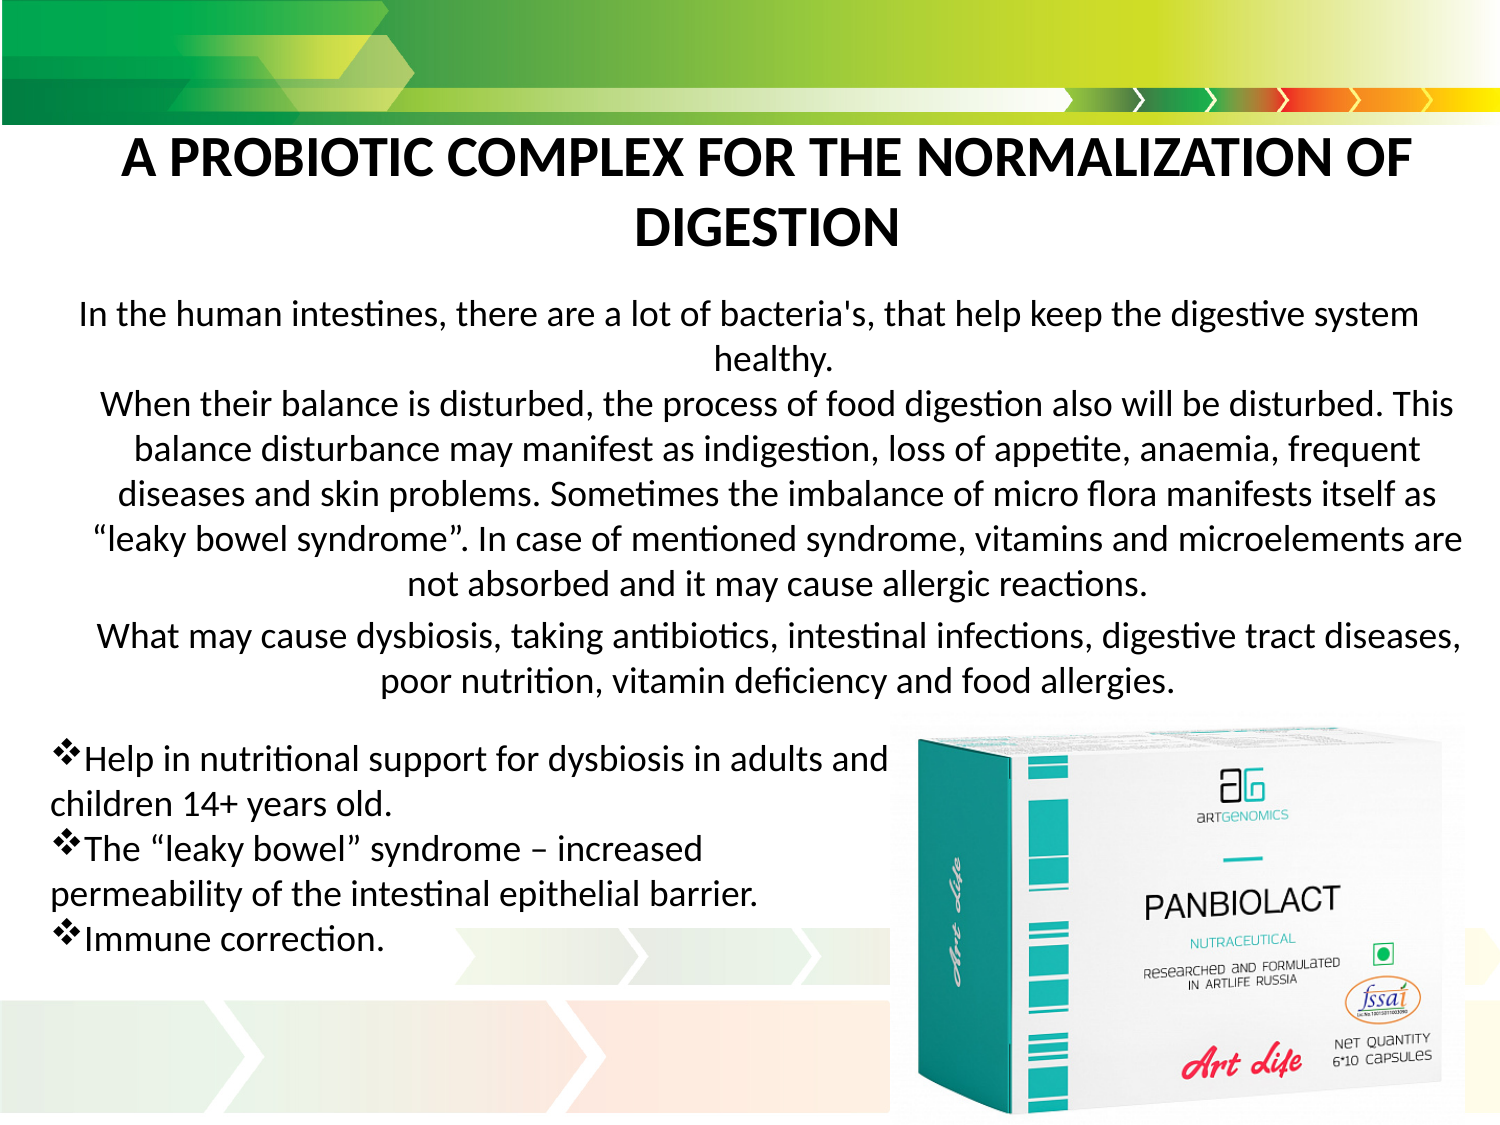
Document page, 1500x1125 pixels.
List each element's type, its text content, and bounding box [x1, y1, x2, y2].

picture [0, 710, 1500, 1125]
text_box Help in nutritional support for dysbiosis in adults and children 14+ years old. The “leaky bowel” syndrome – increased permeability of the intestinal epithelial barrier. Immune correction. [35, 726, 885, 1012]
list In the human intestines, there are a lot of bacteria's, that help keep the digestive system healthy. When their balance is disturbed, the process of food digestion also will be disturbed. This balance disturbance may manifest as indigestion, loss of appetite, anaemia, frequent diseases and skin problems. Sometimes the imbalance of micro flora manifests itself as “leaky bowel syndrome”. In case of mentioned syndrome, vitamins and microelements are not absorbed and it may cause allergic reactions. What may cause dysbiosis, taking antibiotics, intestinal infections, digestive tract diseases, poor nutrition, vitamin deficiency and food allergies. [0, 281, 1500, 914]
picture [0, 0, 1500, 281]
title A PROBIOTIC COMPLEX FOR THE NORMALIZATION OF DIGESTION [35, 128, 1500, 281]
